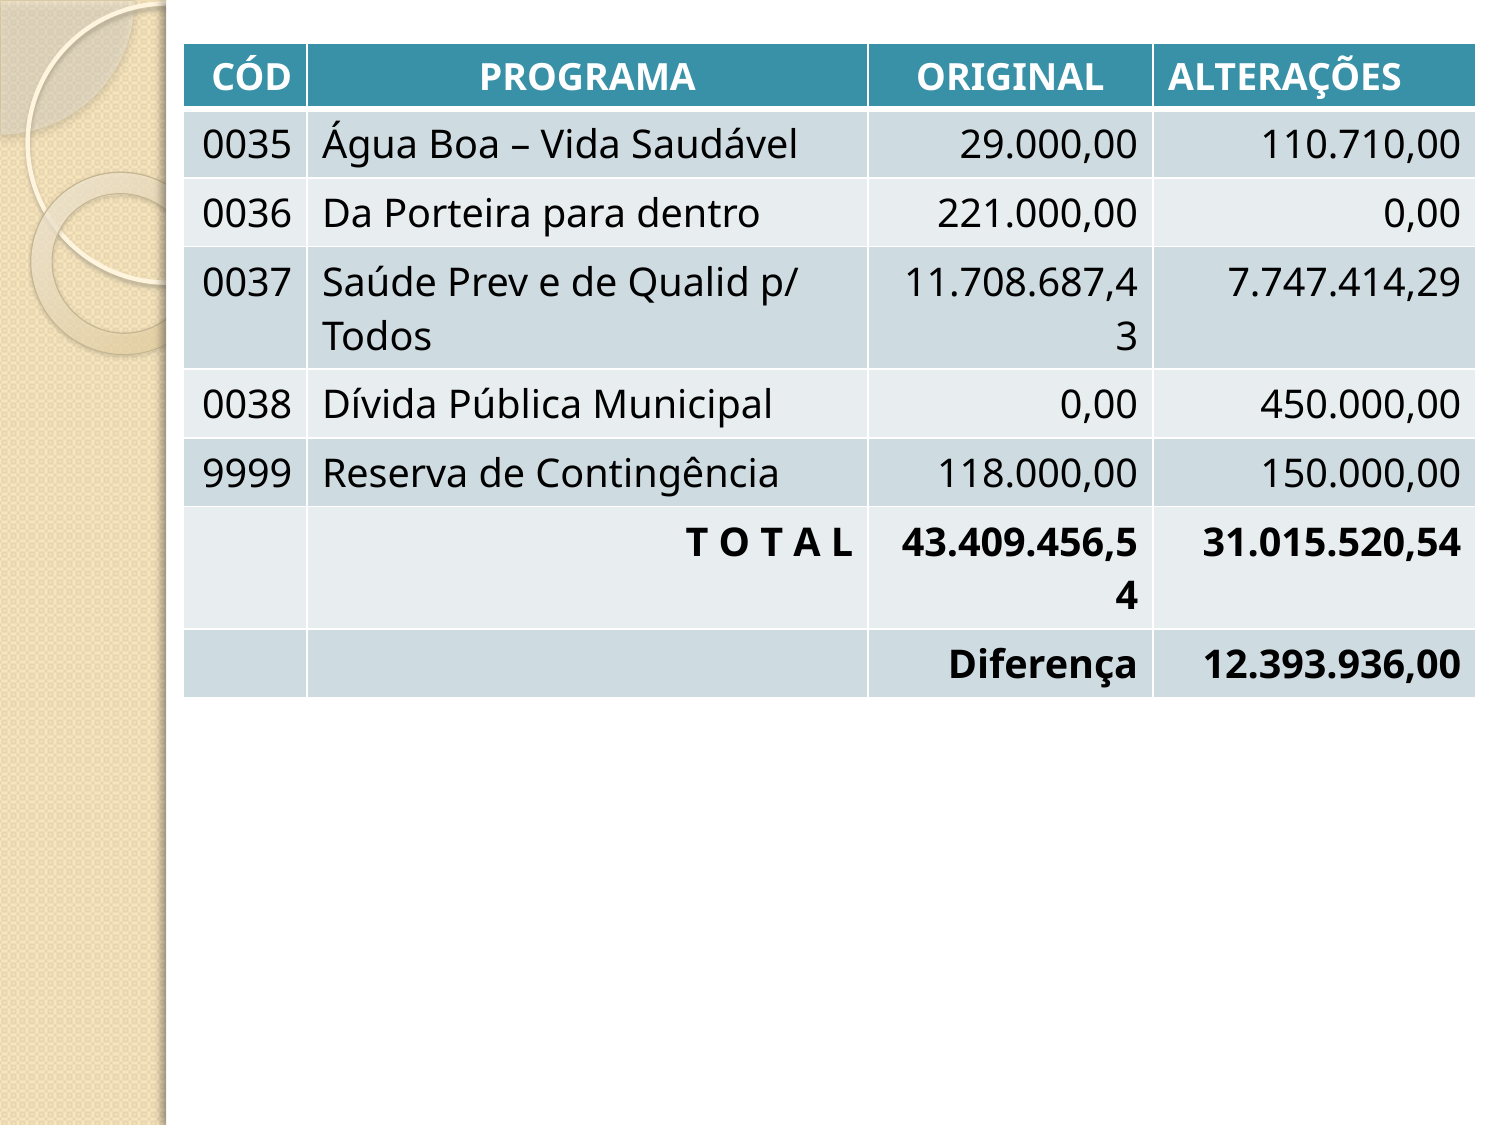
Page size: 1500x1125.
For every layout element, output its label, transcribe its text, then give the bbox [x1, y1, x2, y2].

table_cell 7.747.414,29 [1154, 247, 1475, 368]
table_header PROGRAMA [308, 44, 867, 106]
table_header CÓD [184, 44, 306, 106]
table_cell 43.409.456,54 [869, 507, 1152, 628]
table_cell 11.708.687,43 [869, 247, 1152, 368]
table_cell [184, 630, 306, 697]
table_cell 31.015.520,54 [1154, 507, 1475, 628]
table_cell Água Boa – Vida Saudável [308, 112, 867, 177]
table_cell 450.000,00 [1154, 370, 1475, 437]
table_cell 0038 [184, 370, 306, 437]
table_cell 0036 [184, 179, 306, 246]
table_cell 0037 [184, 247, 306, 368]
table_cell 110.710,00 [1154, 112, 1475, 177]
table_cell 221.000,00 [869, 179, 1152, 246]
table_cell 0035 [184, 112, 306, 177]
table_cell Reserva de Contingência [308, 439, 867, 506]
table_cell Diferença [869, 630, 1152, 697]
table_cell Saúde Prev e de Qualid p/ Todos [308, 247, 867, 368]
table_cell 29.000,00 [869, 112, 1152, 177]
table_cell 9999 [184, 439, 306, 506]
table_cell 0,00 [869, 370, 1152, 437]
table_cell Da Porteira para dentro [308, 179, 867, 246]
table_cell [184, 507, 306, 628]
table_cell [308, 630, 867, 697]
table_header ORIGINAL [869, 44, 1152, 106]
table_cell 12.393.936,00 [1154, 630, 1475, 697]
table_cell T O T A L [308, 507, 867, 628]
table_cell 118.000,00 [869, 439, 1152, 506]
table_header ALTERAÇÕES [1154, 44, 1475, 106]
table_cell 0,00 [1154, 179, 1475, 246]
table_cell 150.000,00 [1154, 439, 1475, 506]
table_cell Dívida Pública Municipal [308, 370, 867, 437]
